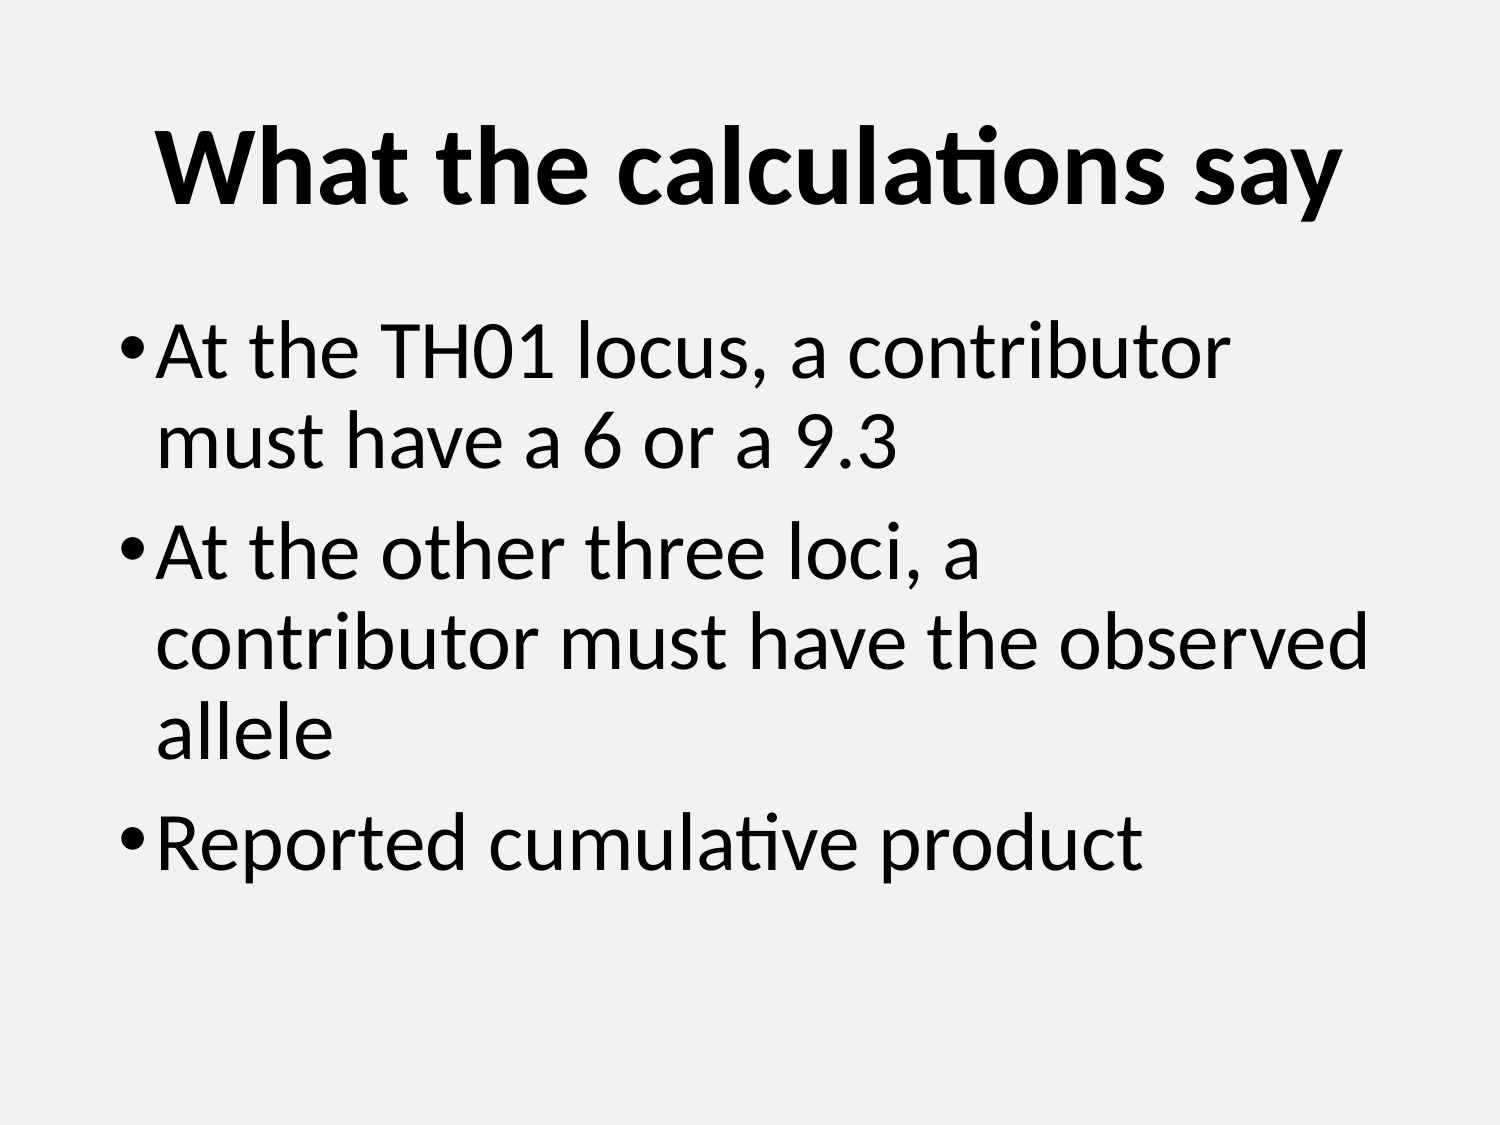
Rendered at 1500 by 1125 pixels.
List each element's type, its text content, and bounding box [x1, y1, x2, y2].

list At the TH01 locus, a contributor must have a 6 or a 9.3 At the other three loci, a contributor must have the observed allele Reported cumulative product [103, 299, 1397, 1014]
title What the calculations say [103, 59, 1397, 278]
